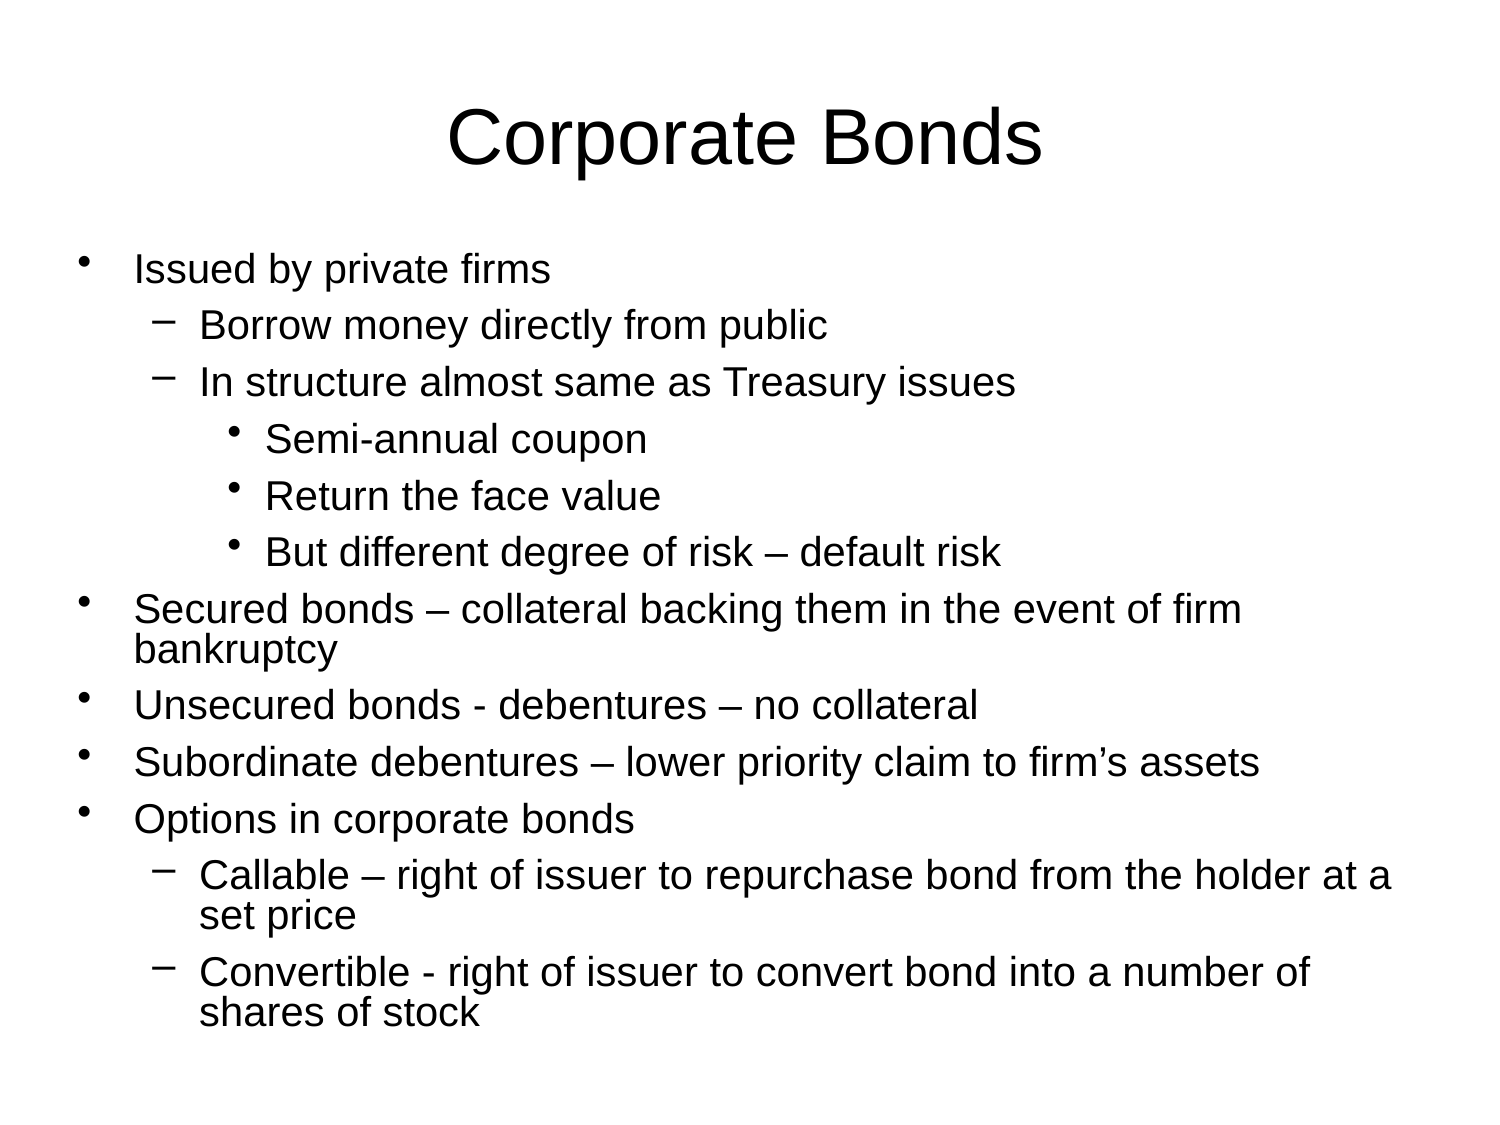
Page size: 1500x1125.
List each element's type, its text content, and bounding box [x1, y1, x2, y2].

list Issued by private firms Borrow money directly from public In structure almost same as Treasury issues Semi-annual coupon Return the face value But different degree of risk – default risk Secured bonds – collateral backing them in the event of firm bankruptcy Unsecured bonds - debentures – no collateral Subordinate debentures – lower priority claim to firm’s assets Options in corporate bonds Callable – right of issuer to repurchase bond from the holder at a set price Convertible - right of issuer to convert bond into a number of shares of stock [62, 243, 1413, 988]
title Corporate Bonds [77, 57, 1414, 208]
